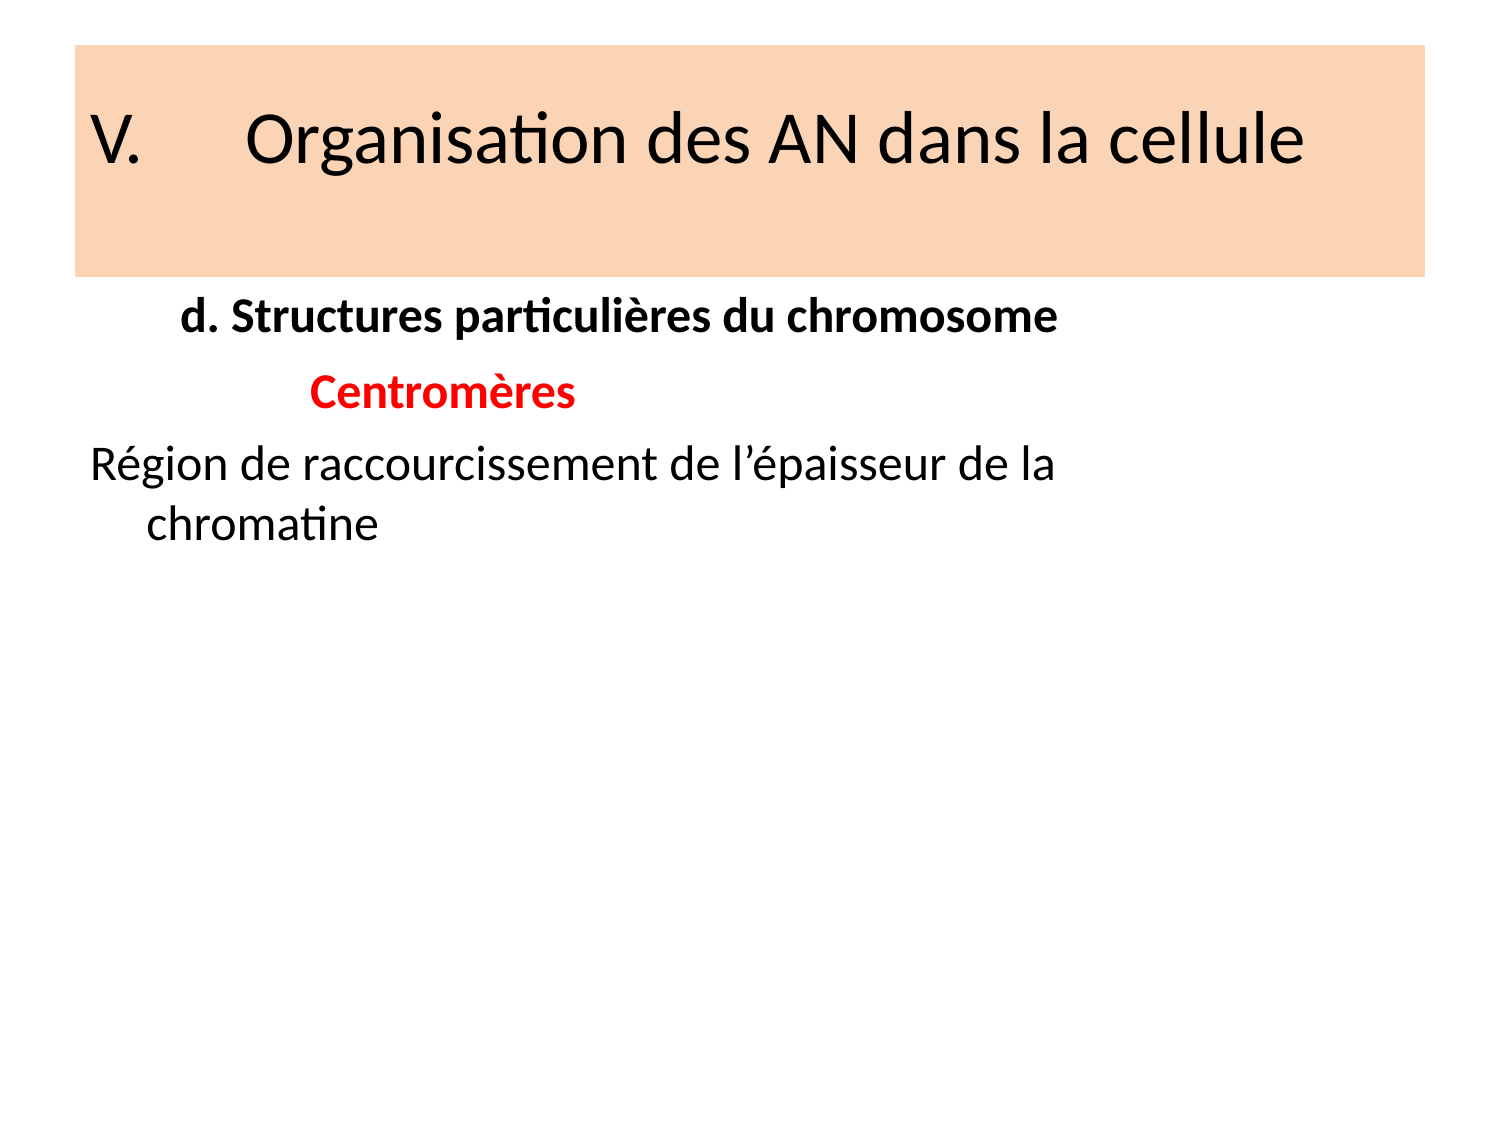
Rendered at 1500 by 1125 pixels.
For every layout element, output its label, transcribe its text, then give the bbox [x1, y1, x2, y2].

text_box d. Structures particulières du chromosome Centromères Région de raccourcissement de l’épaisseur de la chromatine [87, 277, 1412, 551]
title V. Organisation des AN dans la cellule [75, 45, 1425, 277]
